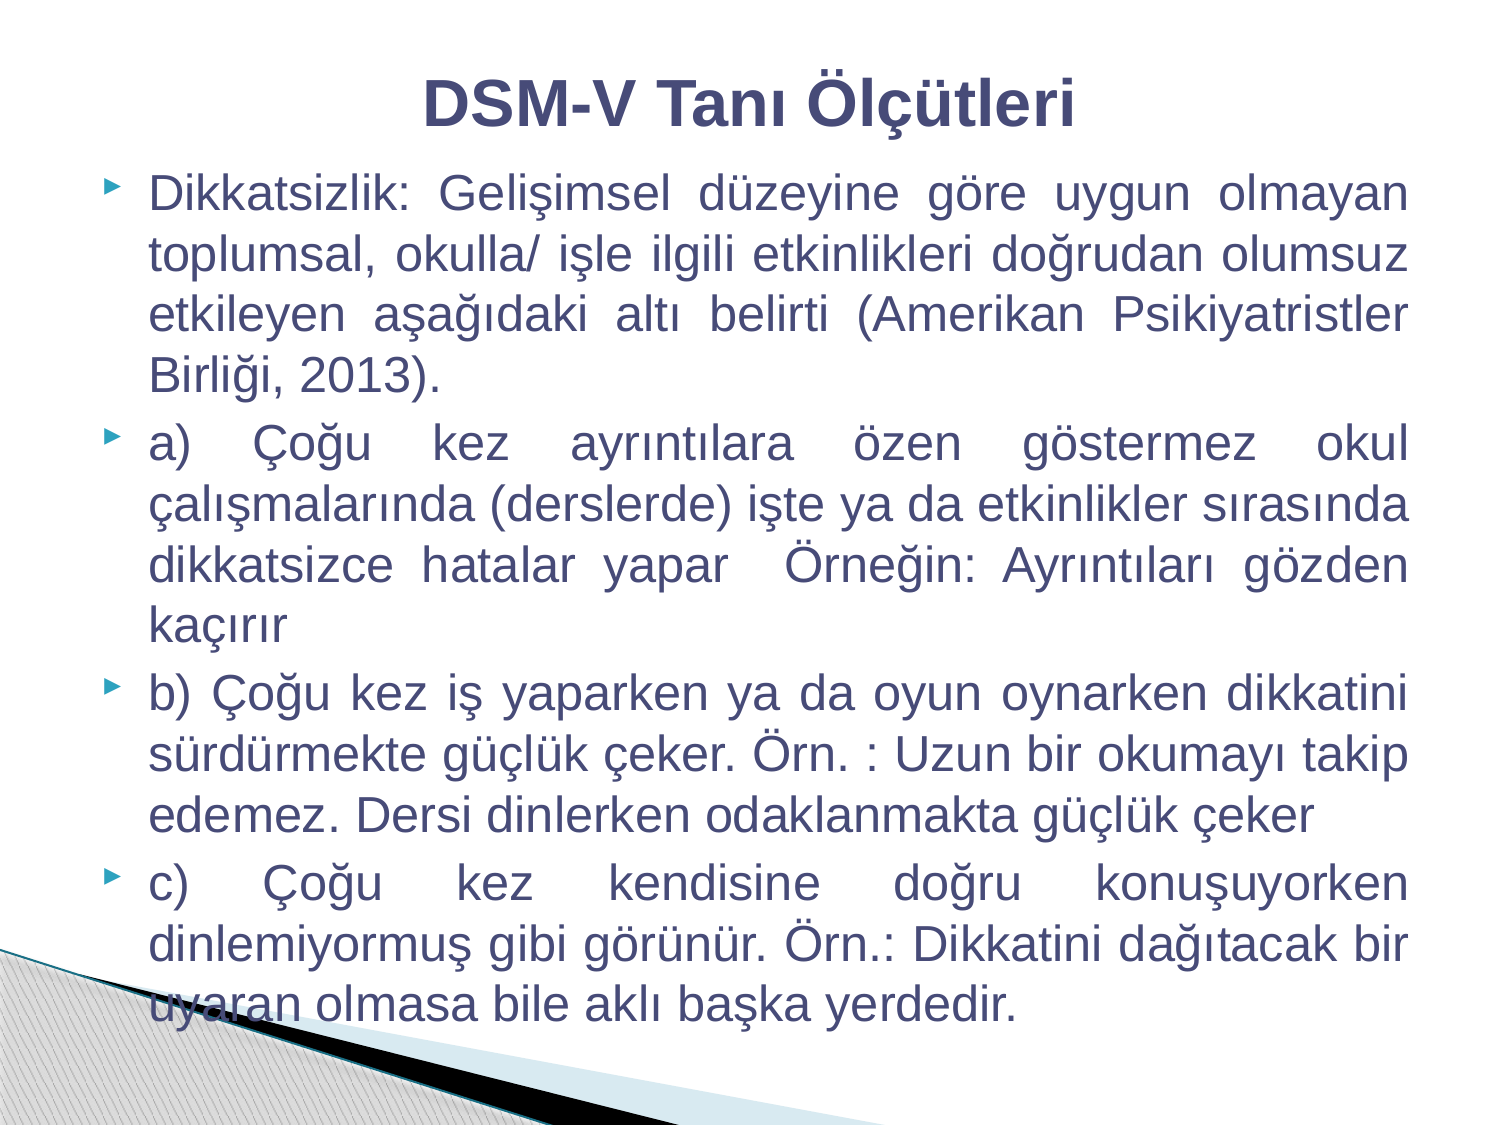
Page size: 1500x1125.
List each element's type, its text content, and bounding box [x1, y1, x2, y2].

list Dikkatsizlik: Gelişimsel düzeyine göre uygun olmayan toplumsal, okulla/ işle ilgili etkinlikleri doğrudan olumsuz etkileyen aşağıdaki altı belirti (Amerikan Psikiyatristler Birliği, 2013). a) Çoğu kez ayrıntılara özen göstermez okul çalışmalarında (derslerde) işte ya da etkinlikler sırasında dikkatsizce hatalar yapar Örneğin: Ayrıntıları gözden kaçırır b) Çoğu kez iş yaparken ya da oyun oynarken dikkatini sürdürmekte güçlük çeker. Örn. : Uzun bir okumayı takip edemez. Dersi dinlerken odaklanmakta güçlük çeker c) Çoğu kez kendisine doğru konuşuyorken dinlemiyormuş gibi görünür. Örn.: Dikkatini dağıtacak bir uyaran olmasa bile aklı başka yerdedir. [75, 200, 1425, 1079]
title DSM-V Tanı Ölçütleri [75, 0, 1425, 200]
